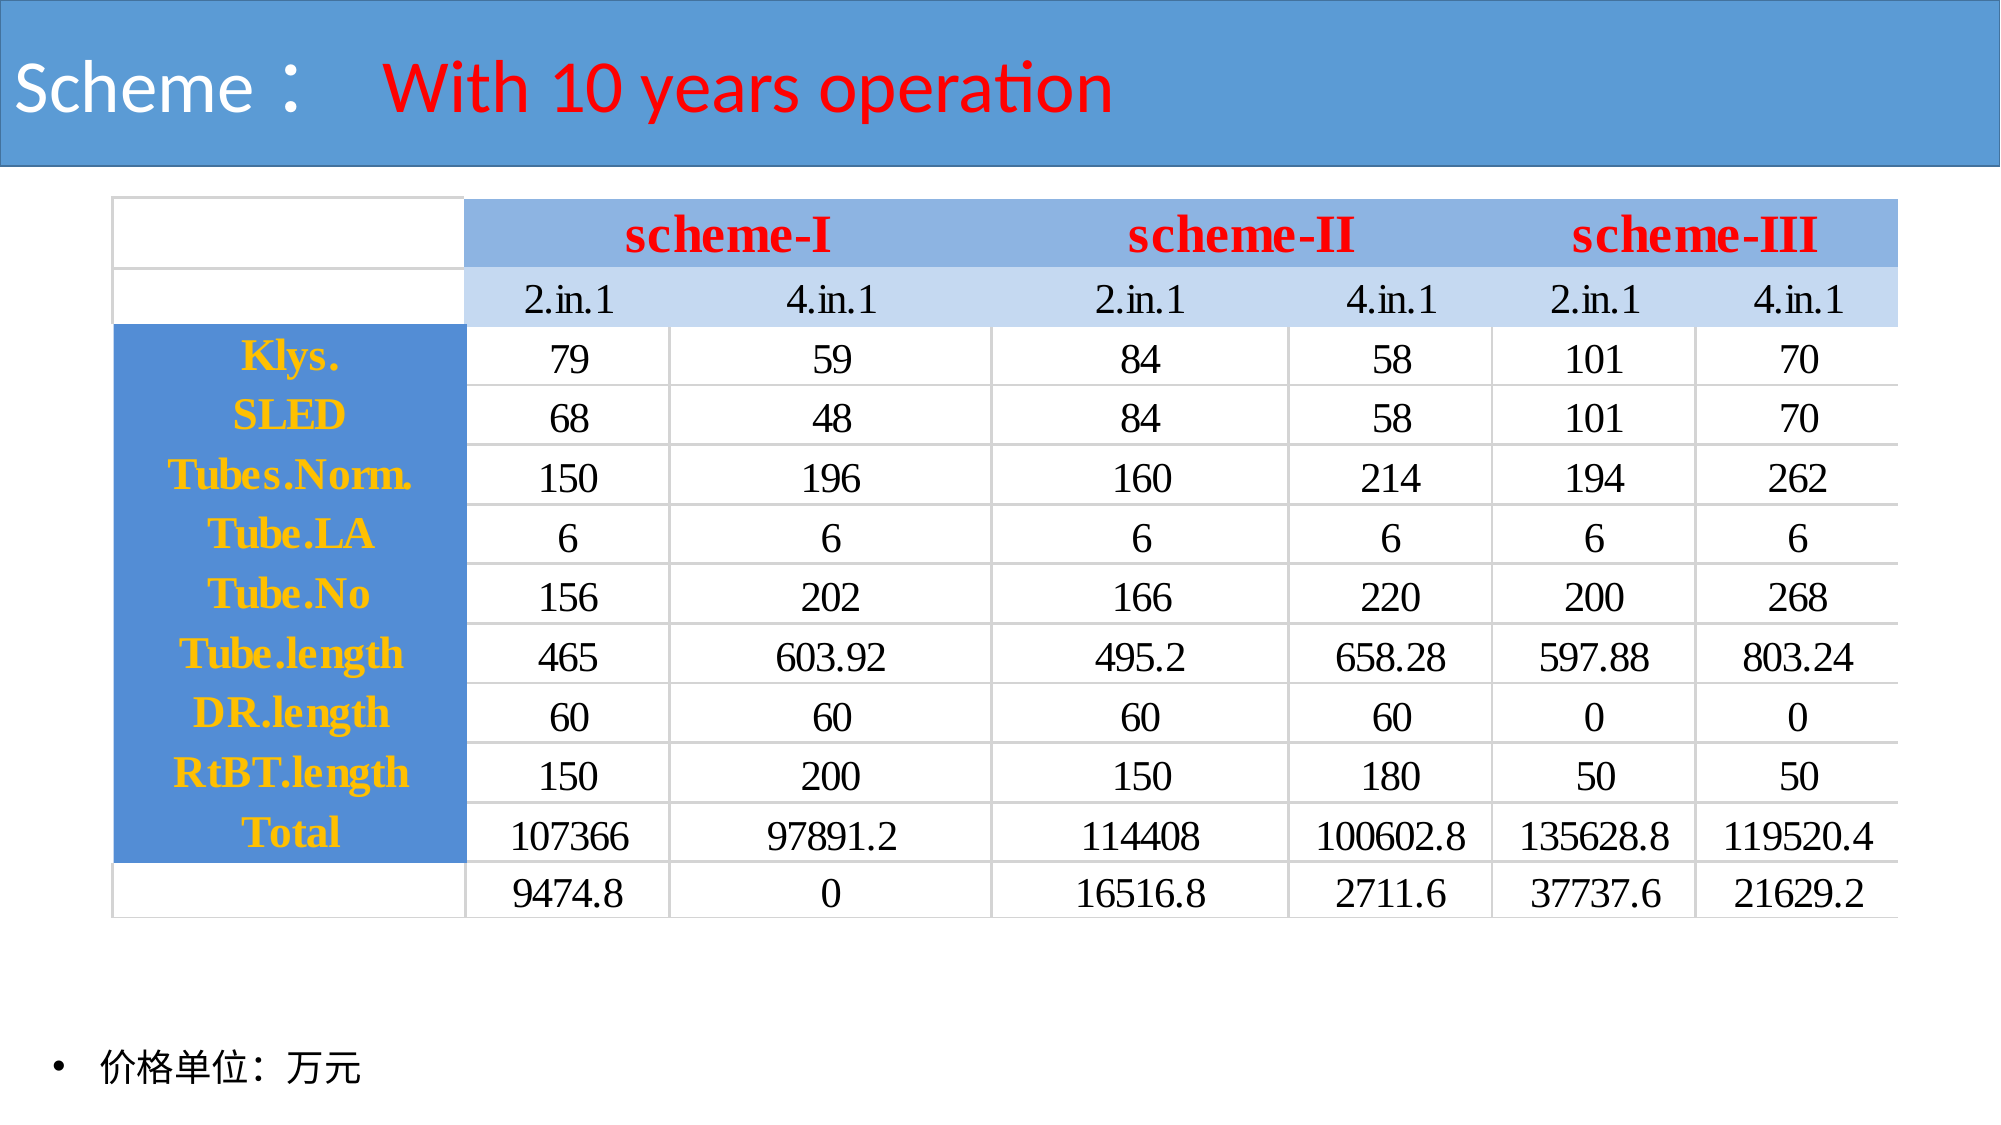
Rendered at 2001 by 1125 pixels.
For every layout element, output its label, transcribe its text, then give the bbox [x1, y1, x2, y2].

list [110, 196, 1901, 921]
text_box Scheme： With 10 years operation [0, 0, 2000, 167]
text_box 价格单位：万元 [37, 1036, 377, 1096]
